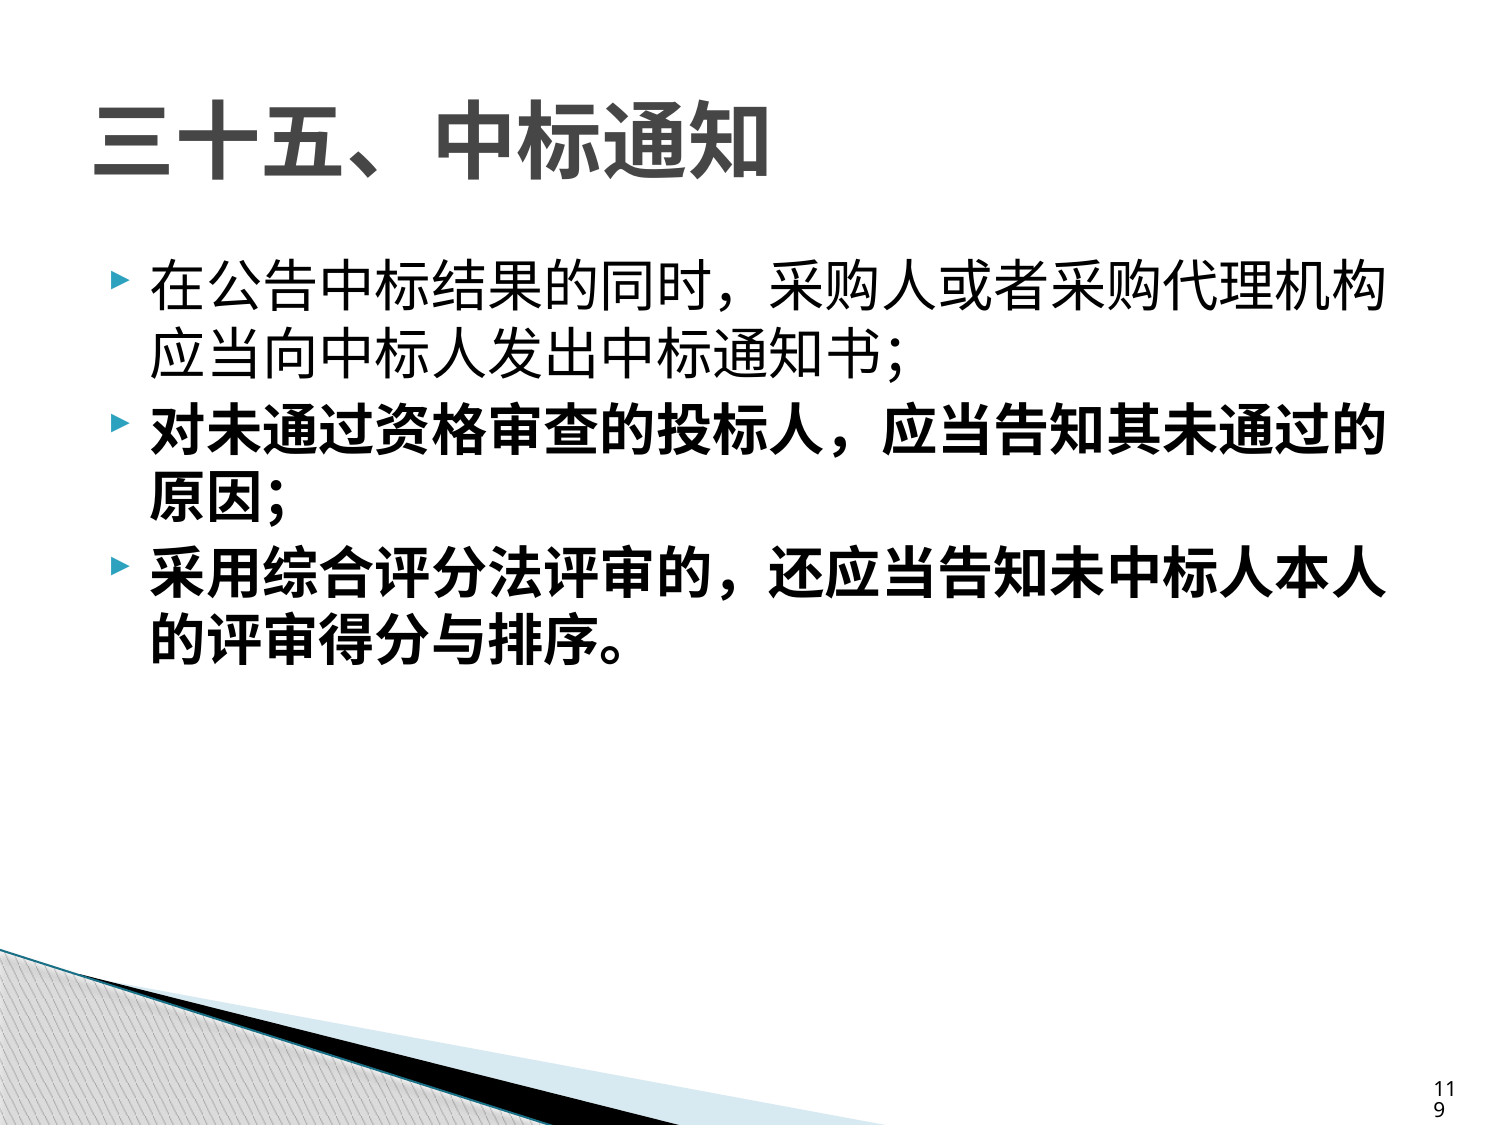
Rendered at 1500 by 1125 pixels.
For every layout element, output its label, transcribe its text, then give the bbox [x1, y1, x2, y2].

slide_number 119 [1418, 1051, 1479, 1112]
title 三十五、中标通知 [75, 45, 1425, 233]
list 在公告中标结果的同时，采购人或者采购代理机构应当向中标人发出中标通知书； 对未通过资格审查的投标人，应当告知其未通过的原因； 采用综合评分法评审的，还应当告知未中标人本人的评审得分与排序。 [74, 242, 1426, 986]
